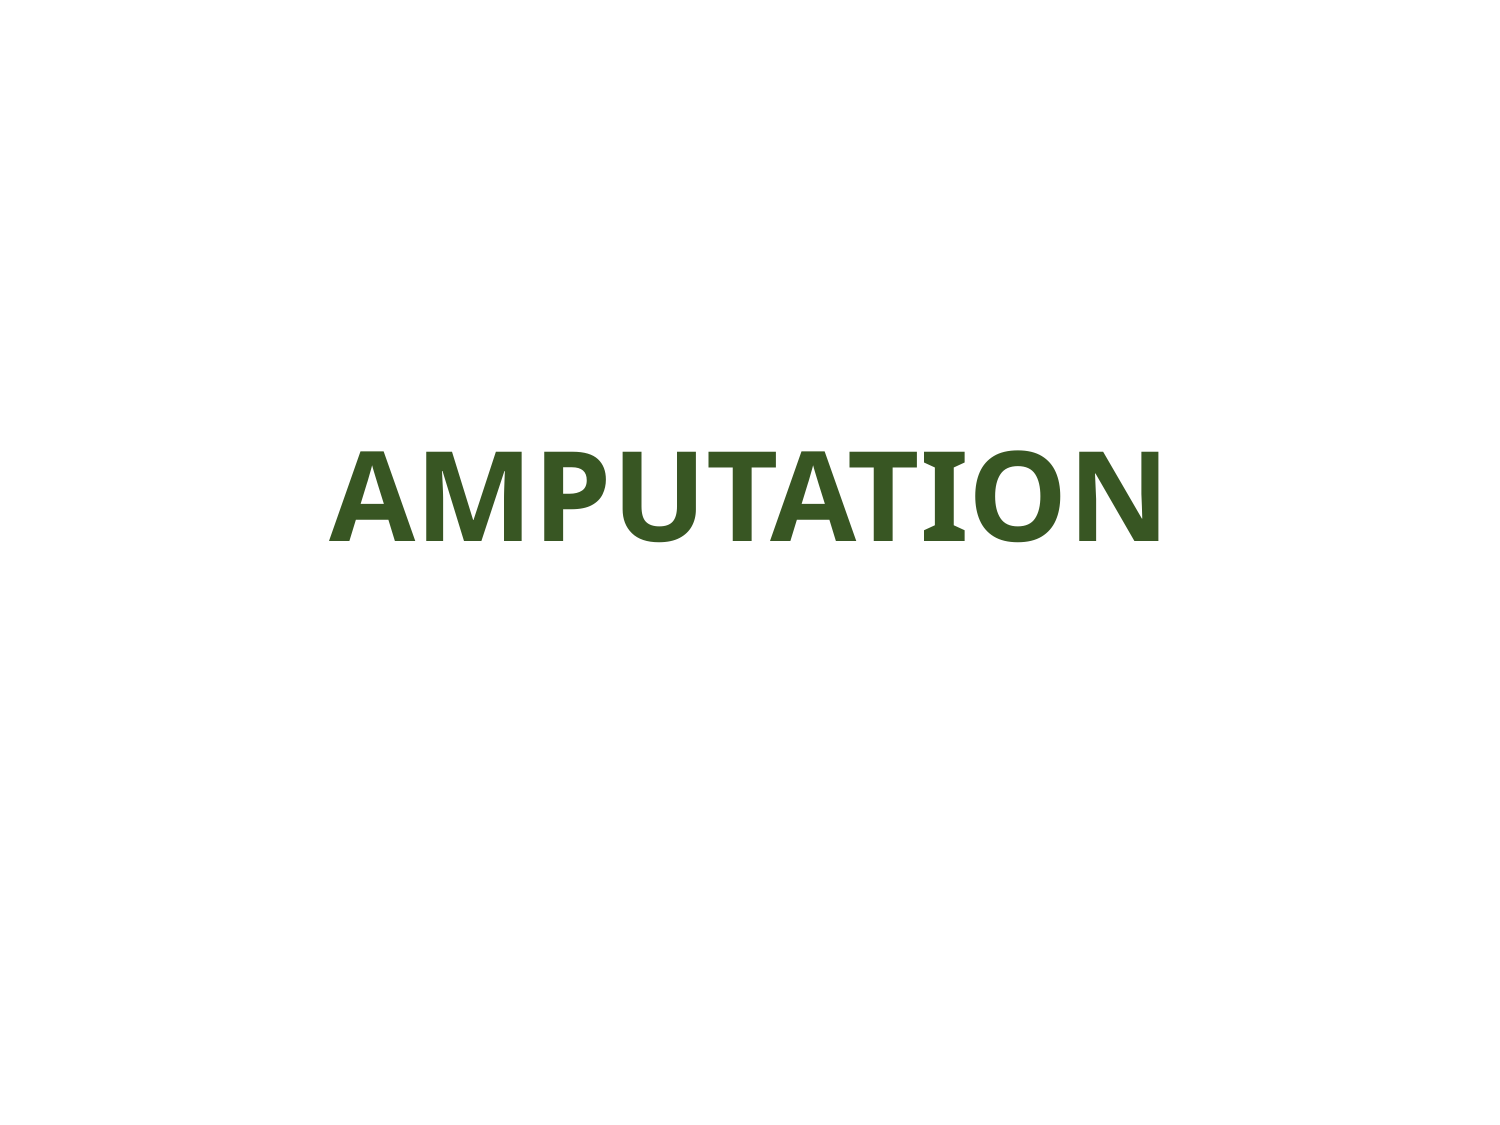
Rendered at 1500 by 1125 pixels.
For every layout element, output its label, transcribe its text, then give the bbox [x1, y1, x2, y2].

title AMPUTATION [112, 184, 1388, 576]
